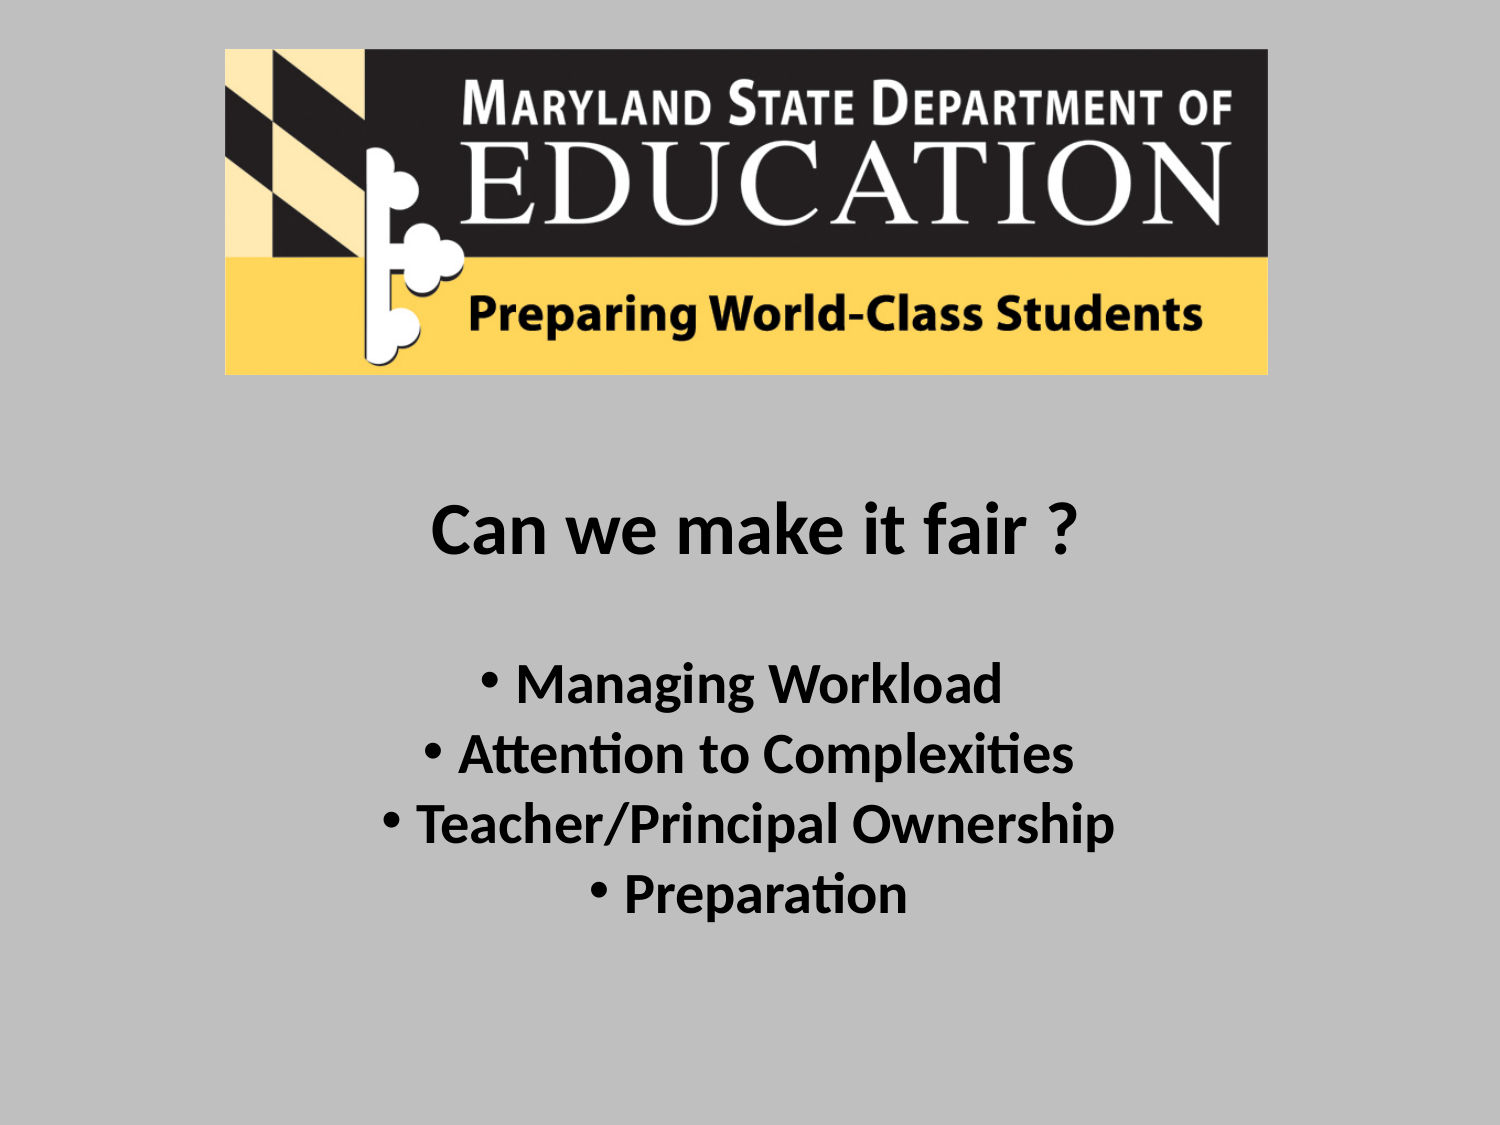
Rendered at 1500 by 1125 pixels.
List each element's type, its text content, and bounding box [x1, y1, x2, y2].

text_box Managing Workload Attention to Complexities Teacher/Principal Ownership Preparation [124, 637, 1388, 1013]
title Can we make it fair ? [37, 399, 1476, 651]
picture [224, 49, 1268, 376]
